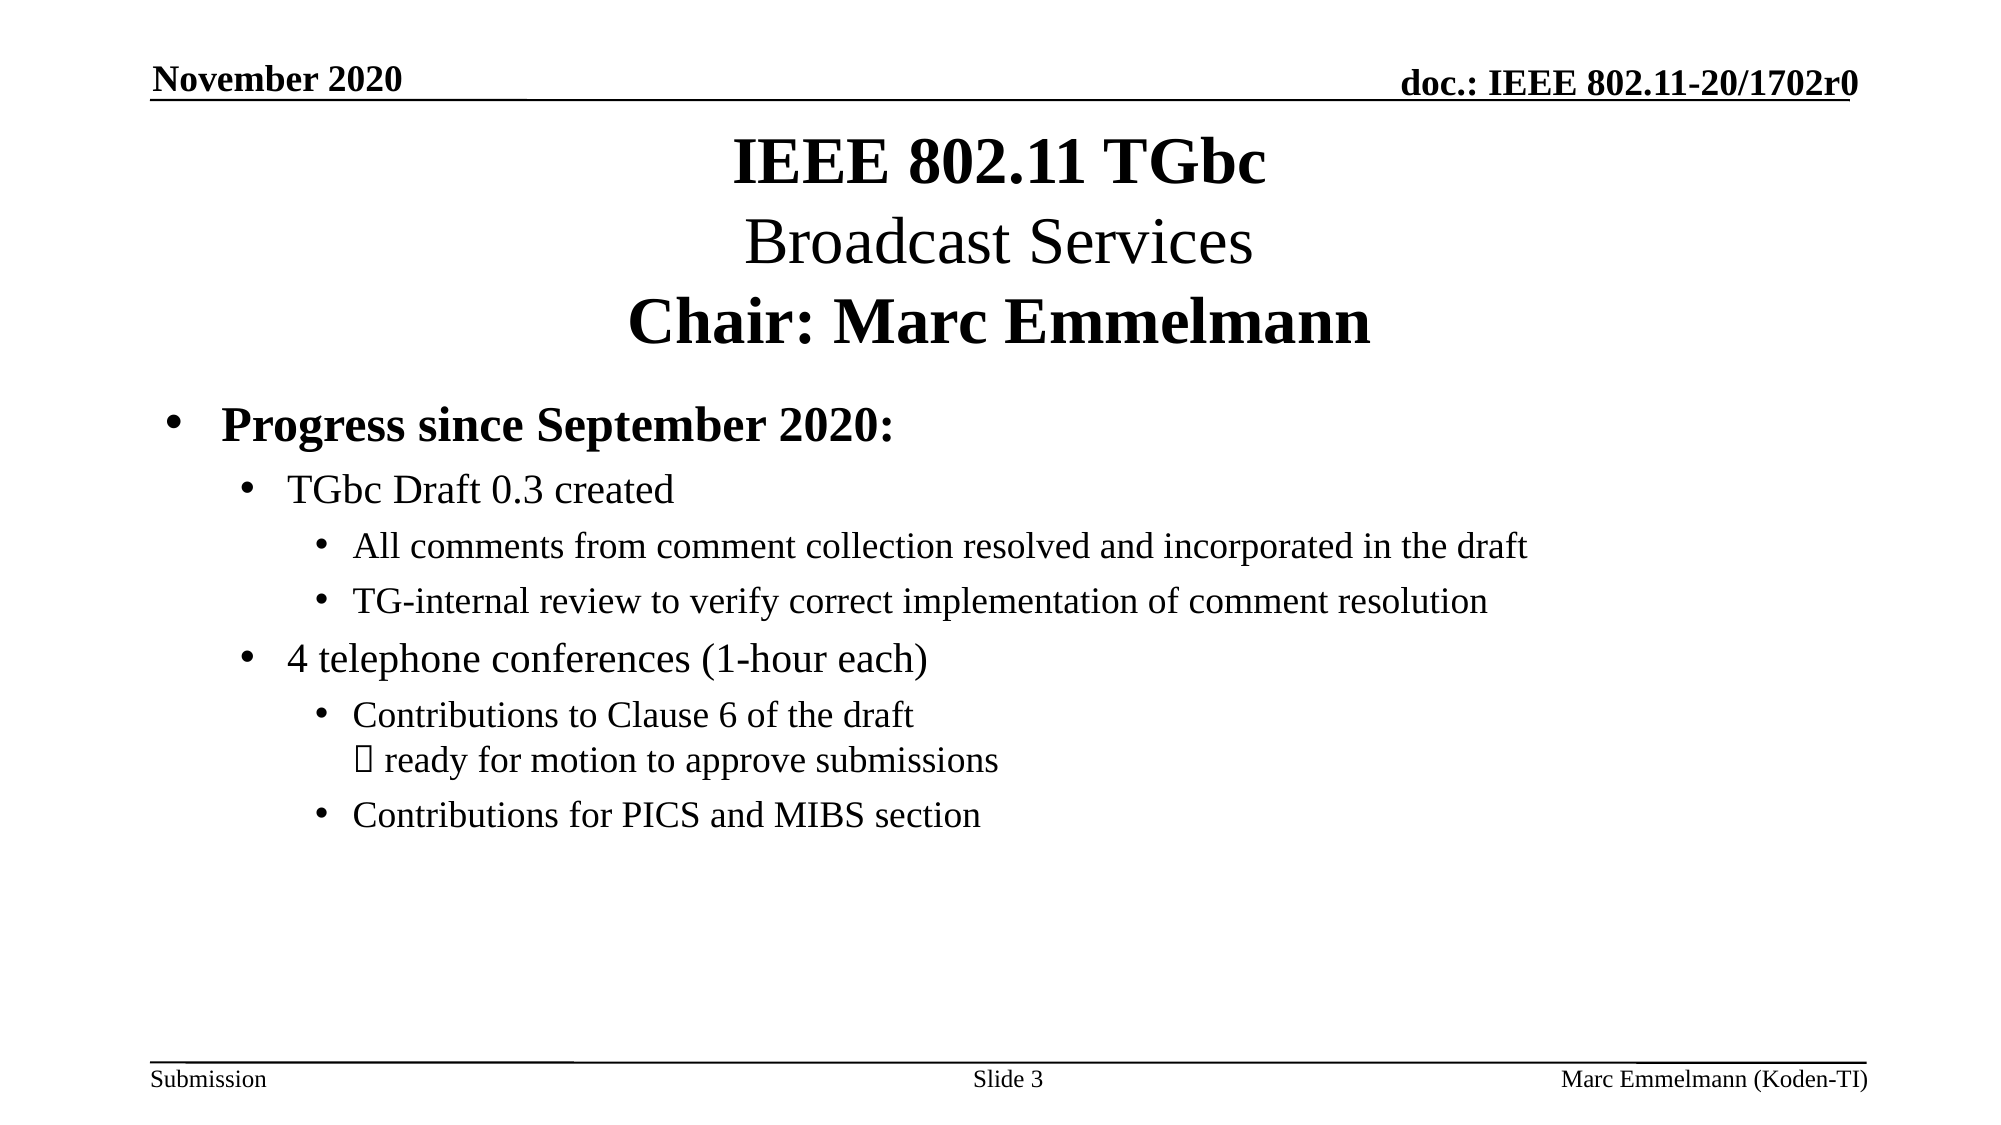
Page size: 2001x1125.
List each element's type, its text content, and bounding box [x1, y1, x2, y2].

title IEEE 802.11 TGbc Broadcast Services Chair: Marc Emmelmann [149, 148, 1850, 325]
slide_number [152, 54, 563, 100]
slide_number Slide 3 [950, 1061, 1067, 1123]
footer Marc Emmelmann (Koden-TI) [1171, 1061, 1869, 1093]
list Progress since September 2020: TGbc Draft 0.3 created All comments from comment collection resolved and incorporated in the draft TG-internal review to verify correct implementation of comment resolution 4 telephone conferences (1-hour each) Contributions to Clause 6 of the draft  ready for motion to approve submissions Contributions for PICS and MIBS section [149, 383, 1850, 1059]
